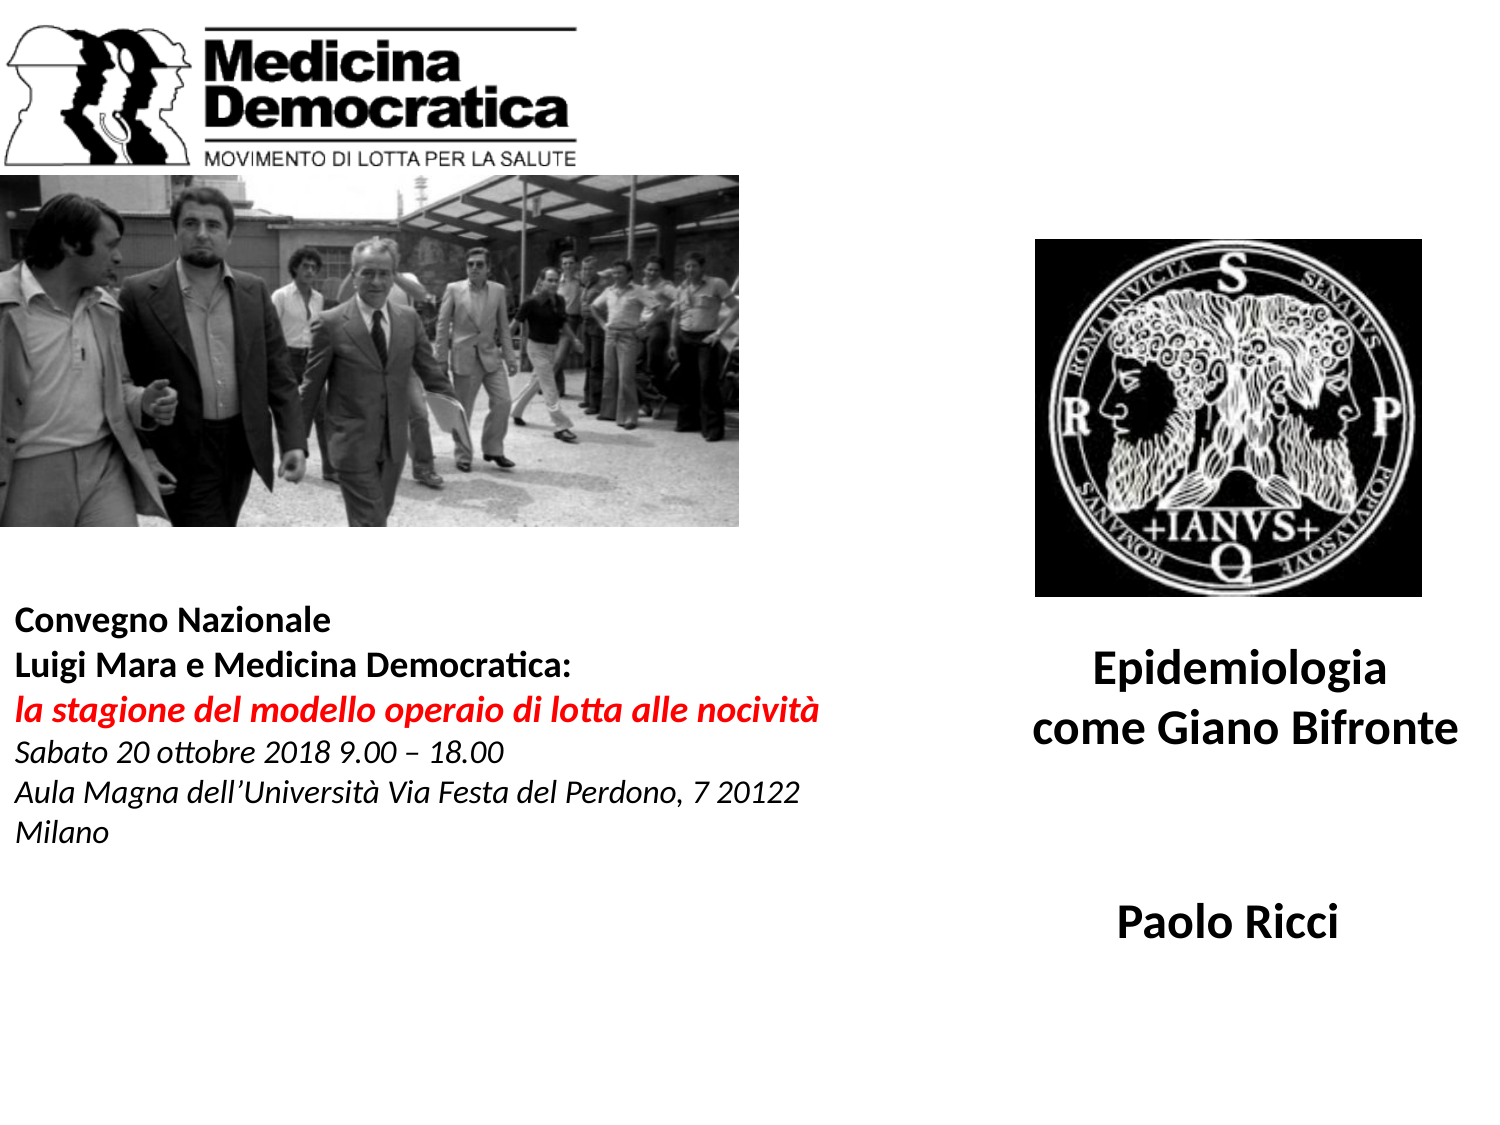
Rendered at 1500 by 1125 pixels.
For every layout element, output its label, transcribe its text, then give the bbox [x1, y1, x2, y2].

text_box Epidemiologia come Giano Bifronte [991, 627, 1500, 822]
text_box Paolo Ricci [1102, 881, 1355, 957]
picture [1035, 239, 1422, 598]
text_box Convegno Nazionale Luigi Mara e Medicina Democratica: la stagione del modello operaio di lotta alle nocività Sabato 20 ottobre 2018 9.00 – 18.00 Aula Magna dell’Università Via Festa del Perdono, 7 20122 Milano [0, 542, 856, 858]
picture [0, 18, 739, 528]
